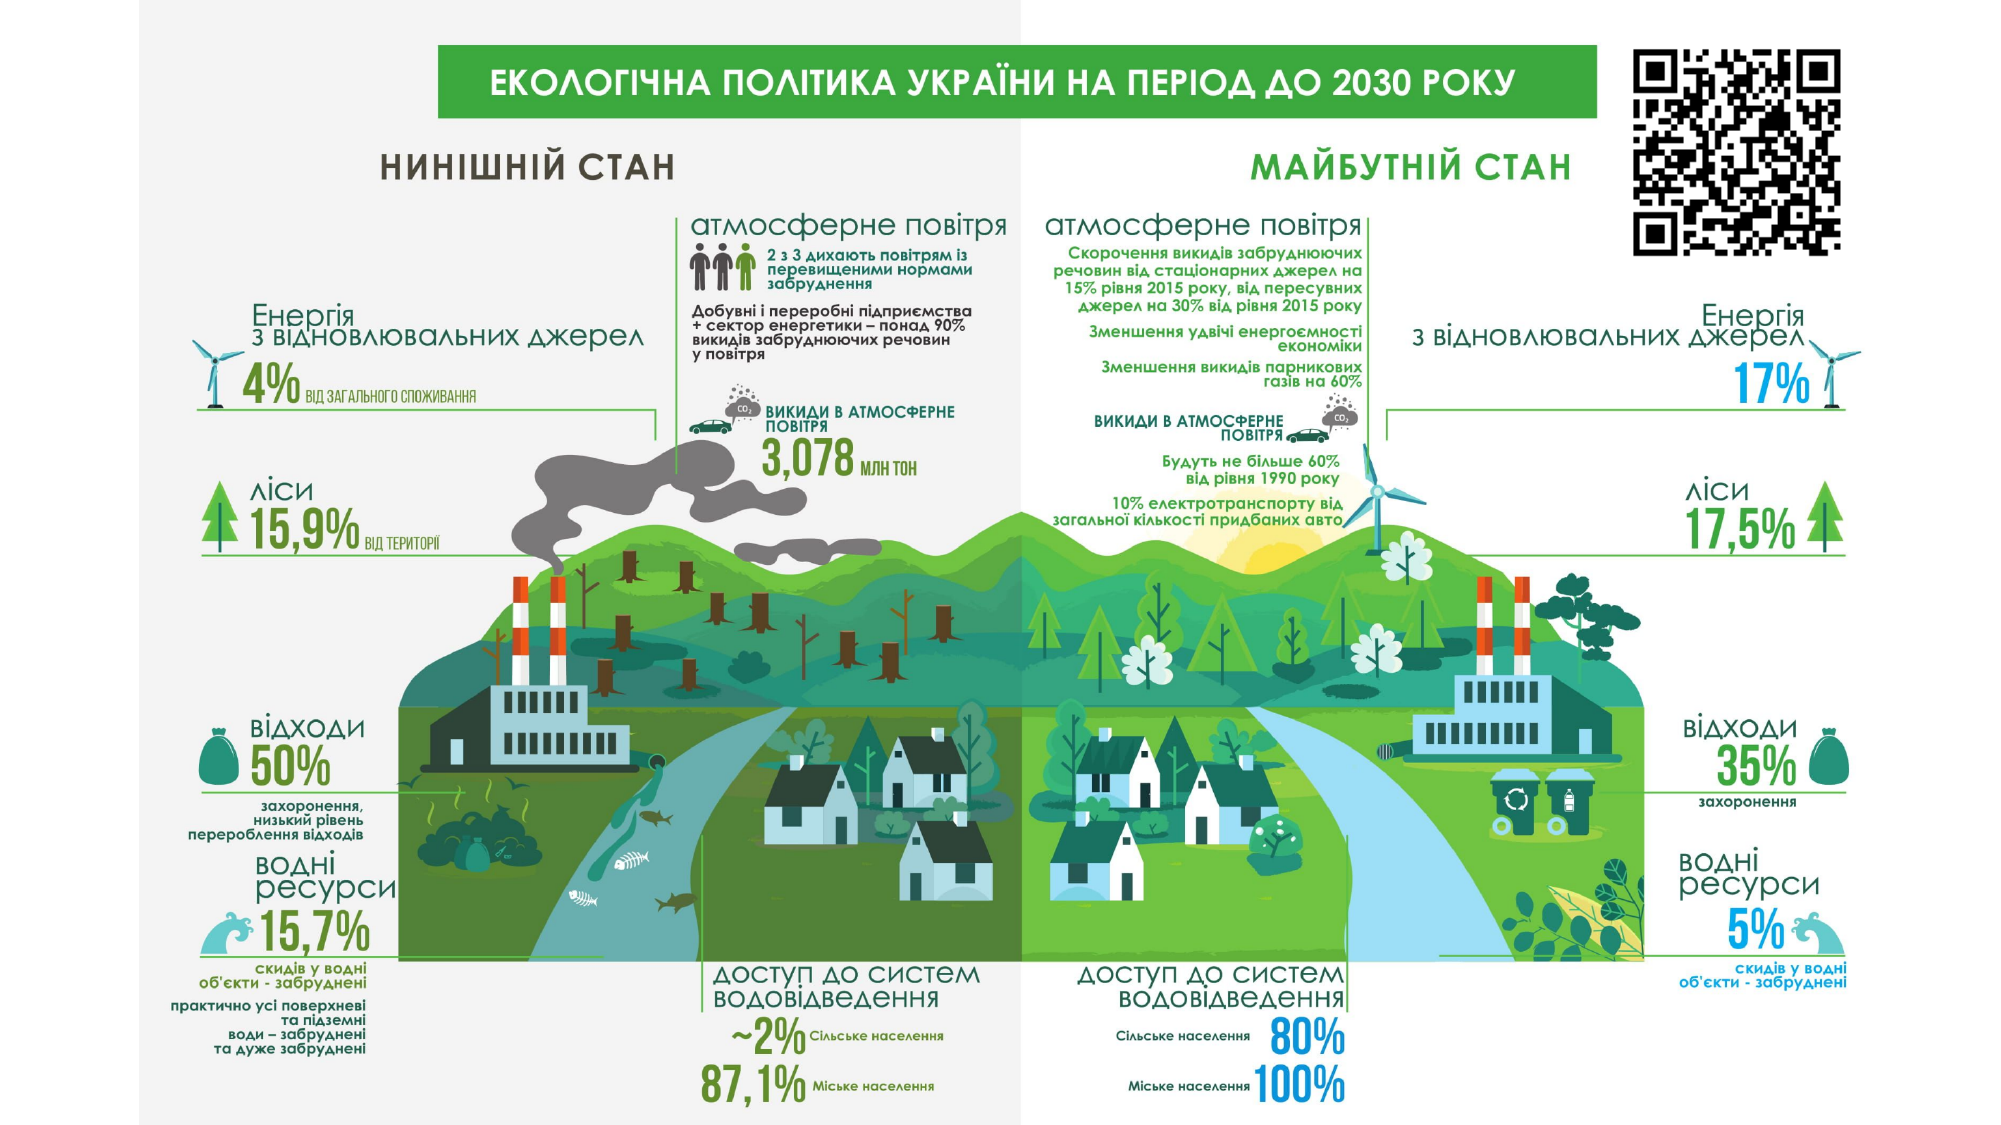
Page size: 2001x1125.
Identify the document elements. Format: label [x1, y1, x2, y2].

picture [139, 0, 1896, 1125]
